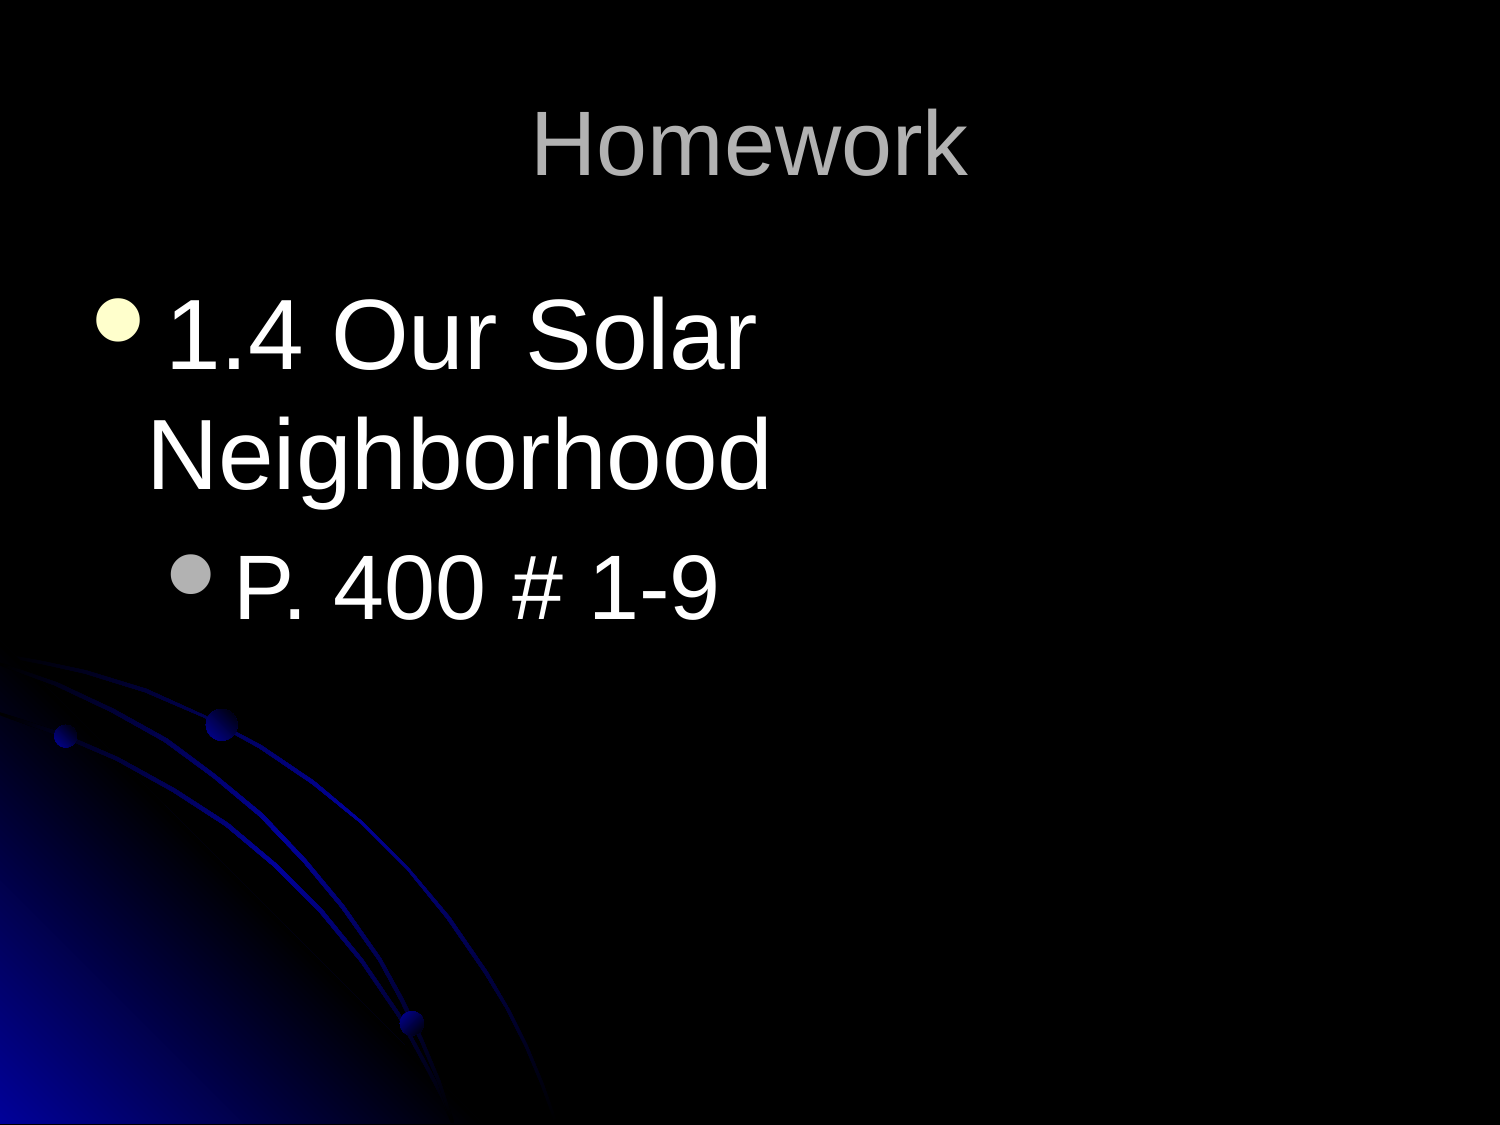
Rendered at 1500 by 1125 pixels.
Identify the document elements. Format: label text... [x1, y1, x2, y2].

list 1.4 Our Solar Neighborhood P. 400 # 1-9 [75, 262, 1425, 1006]
title Homework [75, 45, 1425, 233]
